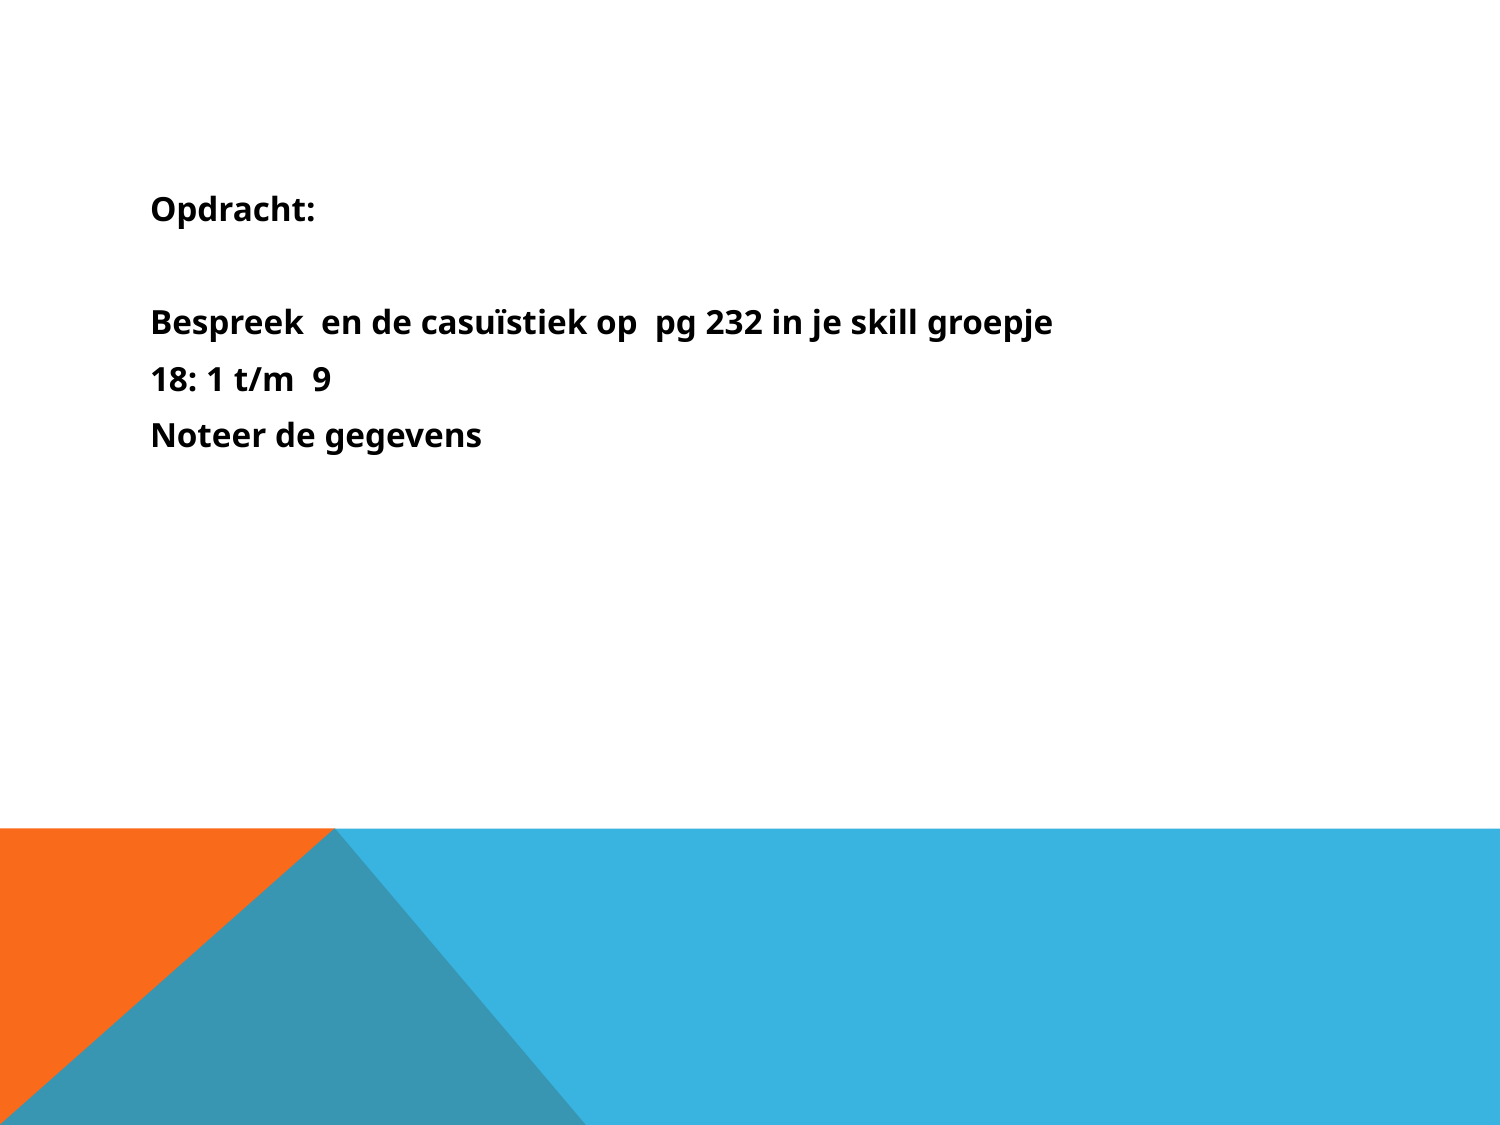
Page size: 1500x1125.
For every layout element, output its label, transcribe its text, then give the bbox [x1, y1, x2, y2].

list Opdracht: Bespreek en de casuïstiek op pg 232 in je skill groepje 18: 1 t/m 9 Noteer de gegevens [135, 180, 1369, 768]
